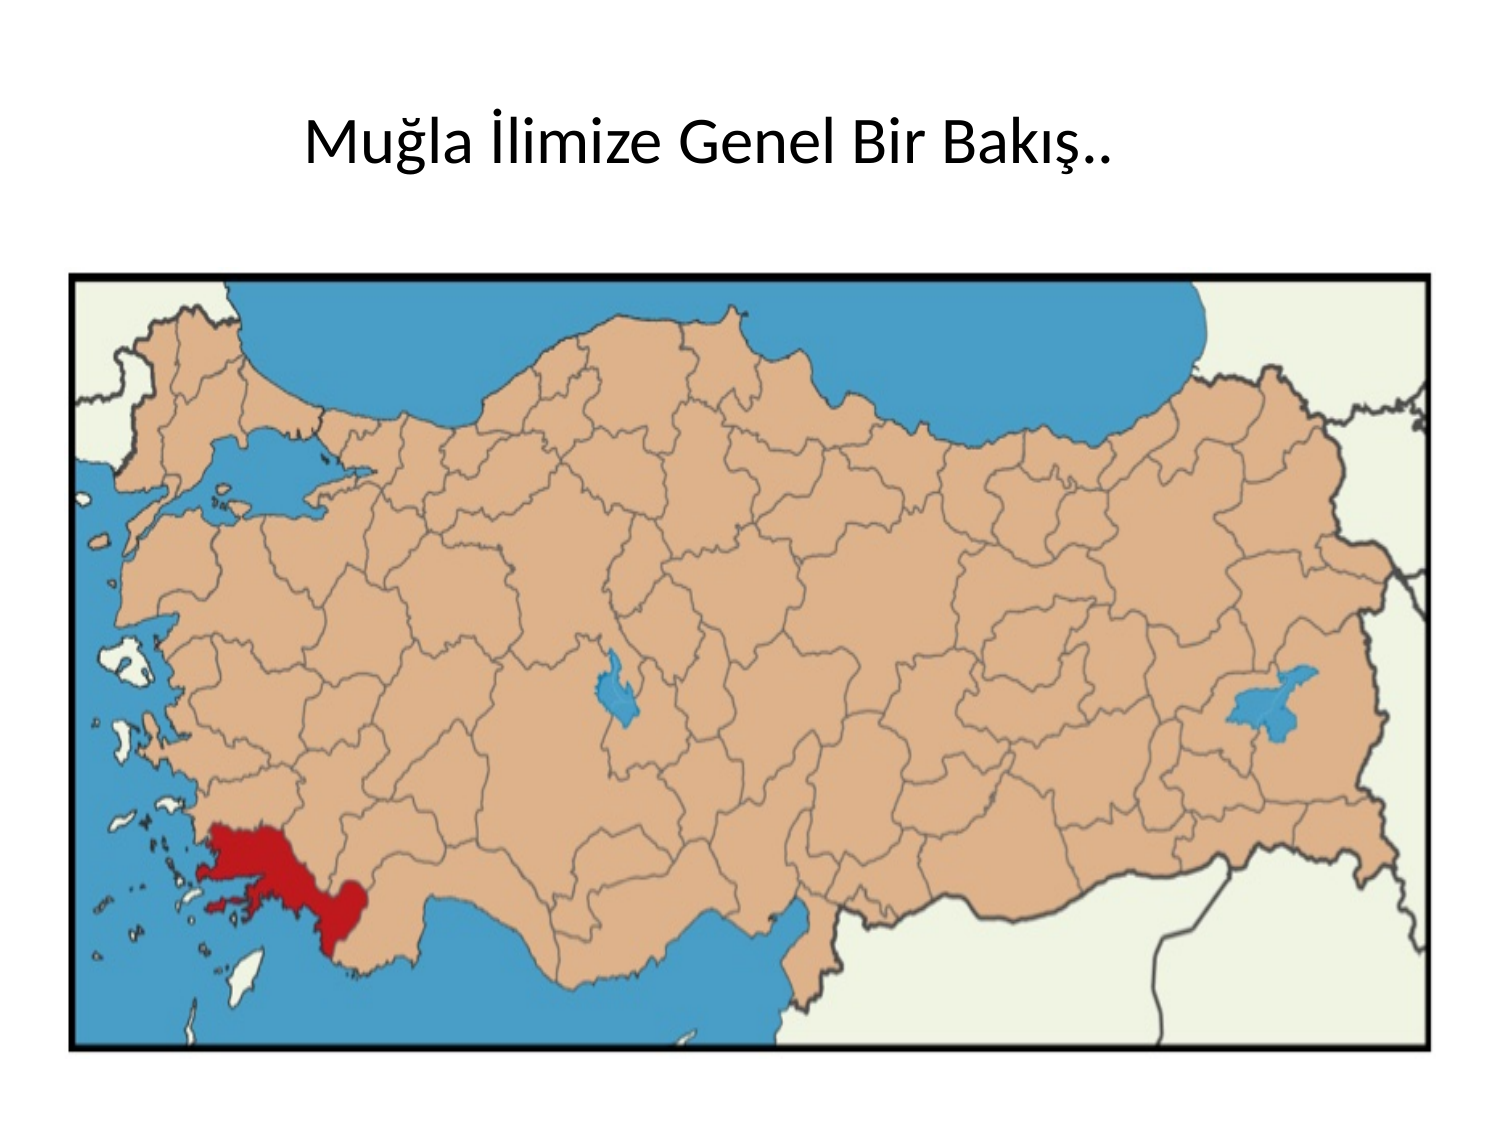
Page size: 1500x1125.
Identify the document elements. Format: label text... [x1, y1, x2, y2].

text_box Muğla İlimize Genel Bir Bakış.. [289, 89, 1388, 185]
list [64, 266, 1436, 1059]
